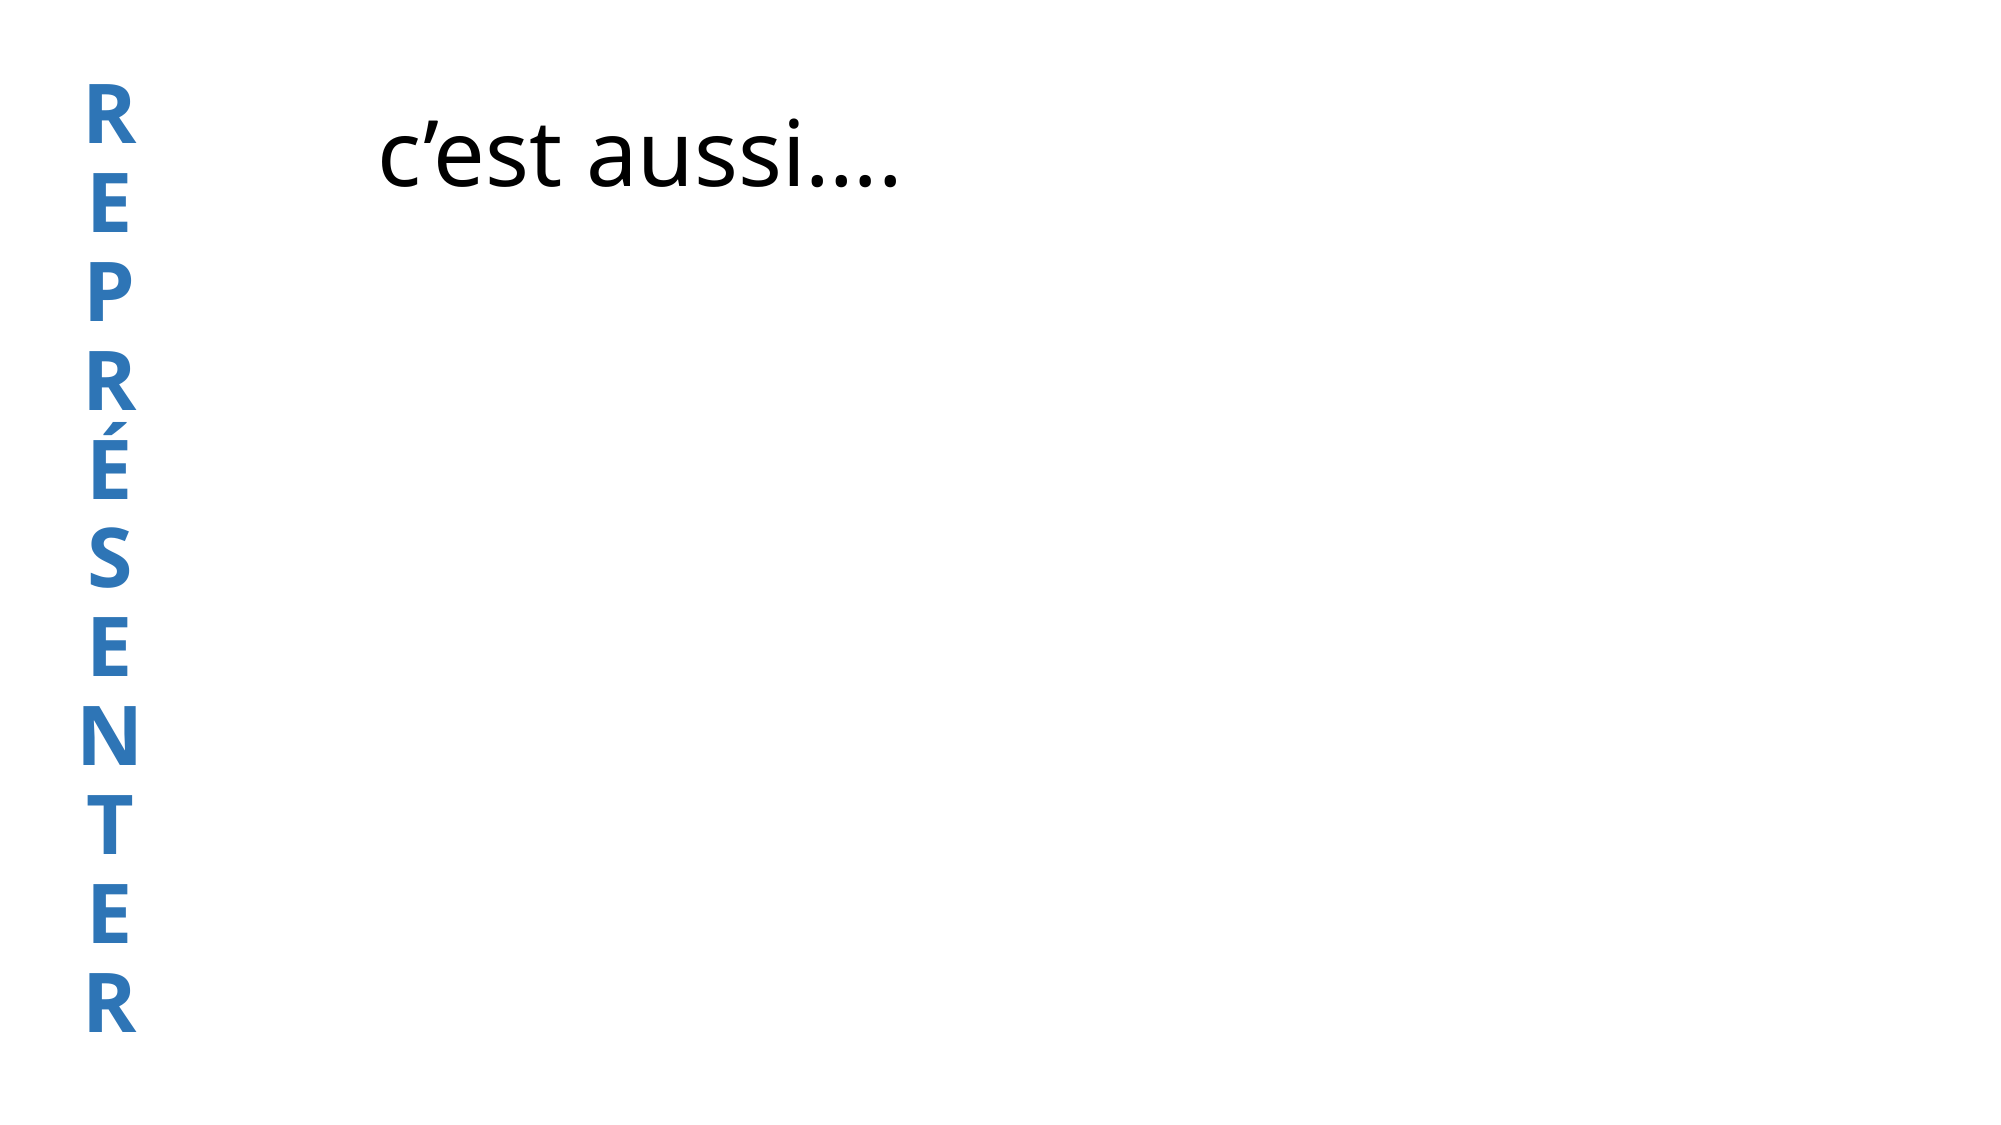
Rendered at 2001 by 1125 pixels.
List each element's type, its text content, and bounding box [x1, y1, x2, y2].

text_box R E P R É S E N T E R [24, 64, 196, 1058]
title c’est aussi…. [362, 79, 1638, 344]
